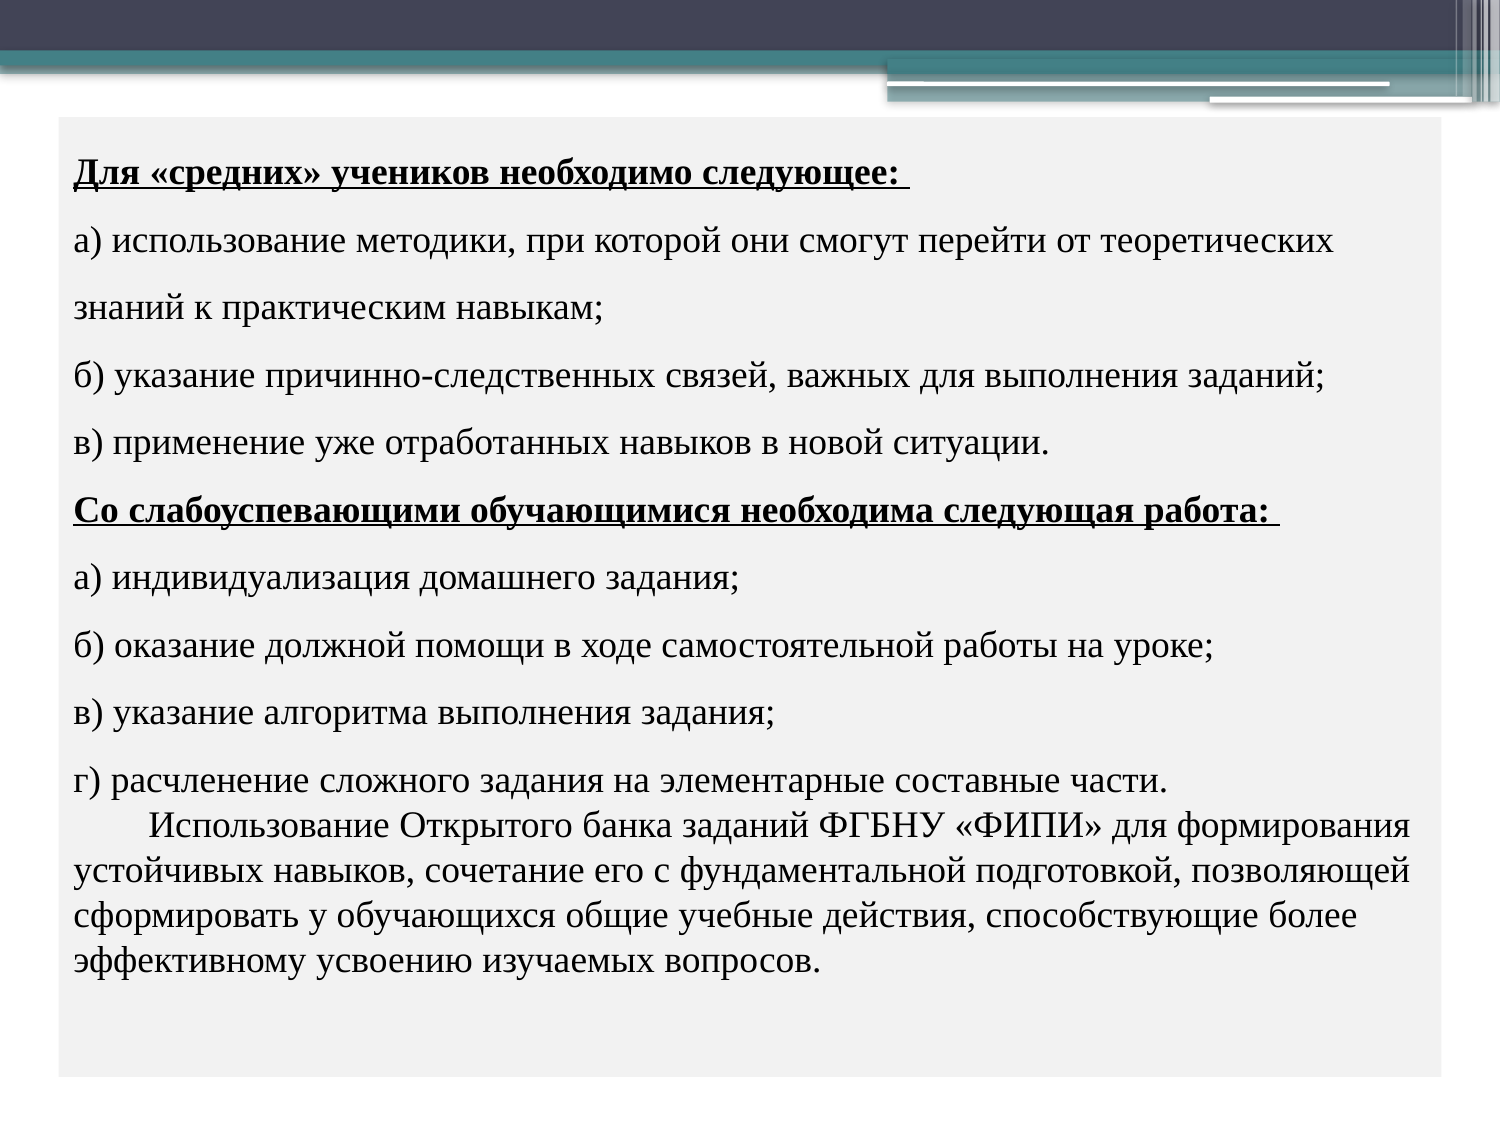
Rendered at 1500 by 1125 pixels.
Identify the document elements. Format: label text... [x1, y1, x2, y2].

text_box Для «средних» учеников необходимо следующее: а) использование методики, при которой они смогут перейти от теоретических знаний к практическим навыкам; б) указание причинно-следственных связей, важных для выполнения заданий; в) применение уже отработанных навыков в новой ситуации. Со слабоуспевающими обучающимися необходима следующая работа: а) индивидуализация домашнего задания; б) оказание должной помощи в ходе самостоятельной работы на уроке; в) указание алгоритма выполнения задания; г) расчленение сложного задания на элементарные составные части. Использование Открытого банка заданий ФГБНУ «ФИПИ» для формирования устойчивых навыков, сочетание его с фундаментальной подготовкой, позволяющей сформировать у обучающихся общие учебные действия, способствующие более эффективному усвоению изучаемых вопросов. [58, 117, 1442, 1077]
